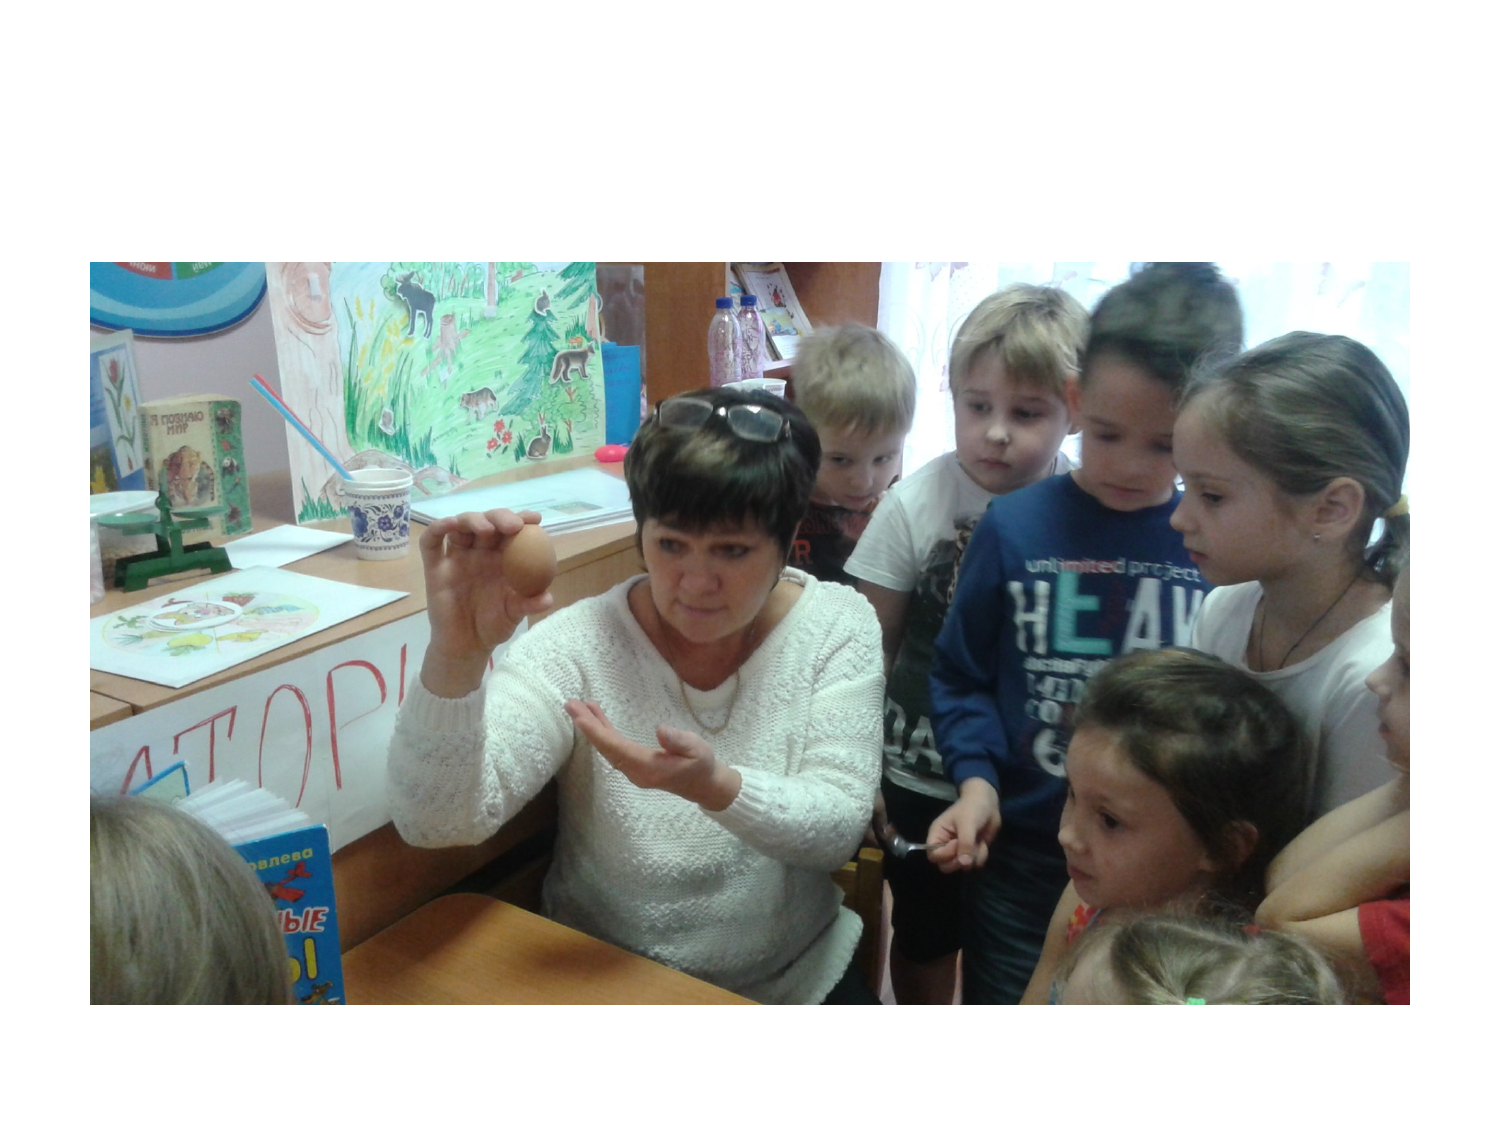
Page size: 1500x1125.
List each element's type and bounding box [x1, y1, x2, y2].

list [89, 262, 1411, 1006]
